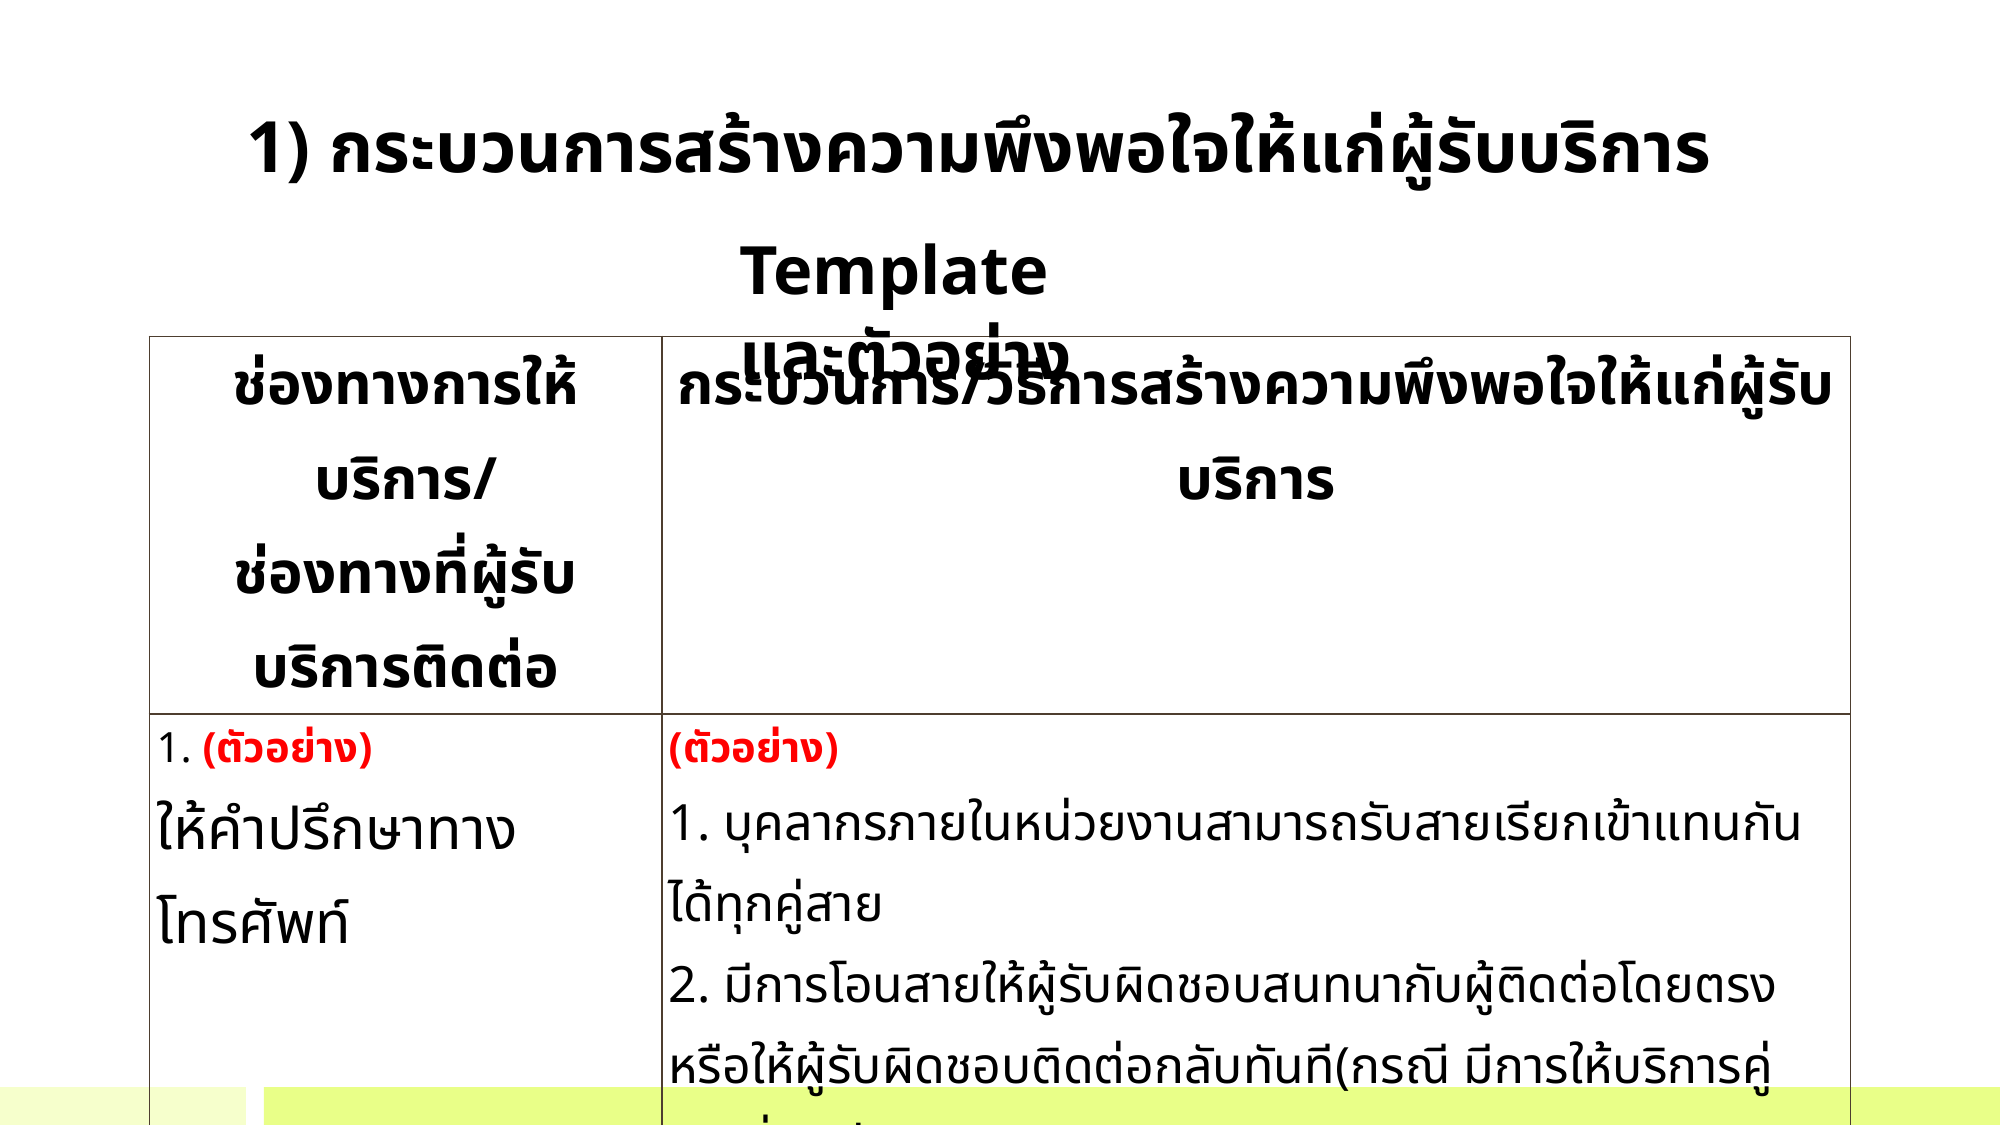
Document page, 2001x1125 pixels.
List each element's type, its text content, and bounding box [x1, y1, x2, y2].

title 1) กระบวนการสร้างความพึงพอใจให้แก่ผู้รับบริการ [231, 0, 1769, 195]
table_header กระบวนการ/วิธีการสร้างความพึงพอใจให้แก่ผู้รับบริการ [663, 337, 1850, 713]
text_box Template และตัวอย่าง [724, 214, 1180, 401]
table_cell (ตัวอย่าง) 1. บุคลากรภายในหน่วยงานสามารถรับสายเรียกเข้าแทนกันได้ทุกคู่สาย 2. มีการโอนสายให้ผู้รับผิดชอบสนทนากับผู้ติดต่อโดยตรง หรือให้ผู้รับผิดชอบติดต่อกลับทันที(กรณี มีการให้บริการคู่สายอื่นอยู่) 3. ผู้ติดต่อสามารถขอข้อมูลโดยการติดต่อทางโทรศัพท์ได้ทันที ก่อนที่หนังสือในรูปแบบที่เป็นทางการจะมาถึง [663, 715, 1850, 1125]
table_header ช่องทางการให้บริการ/ ช่องทางที่ผู้รับบริการติดต่อ [150, 337, 661, 713]
table_cell 1. (ตัวอย่าง) ให้คำปรึกษาทางโทรศัพท์ [150, 715, 661, 1125]
